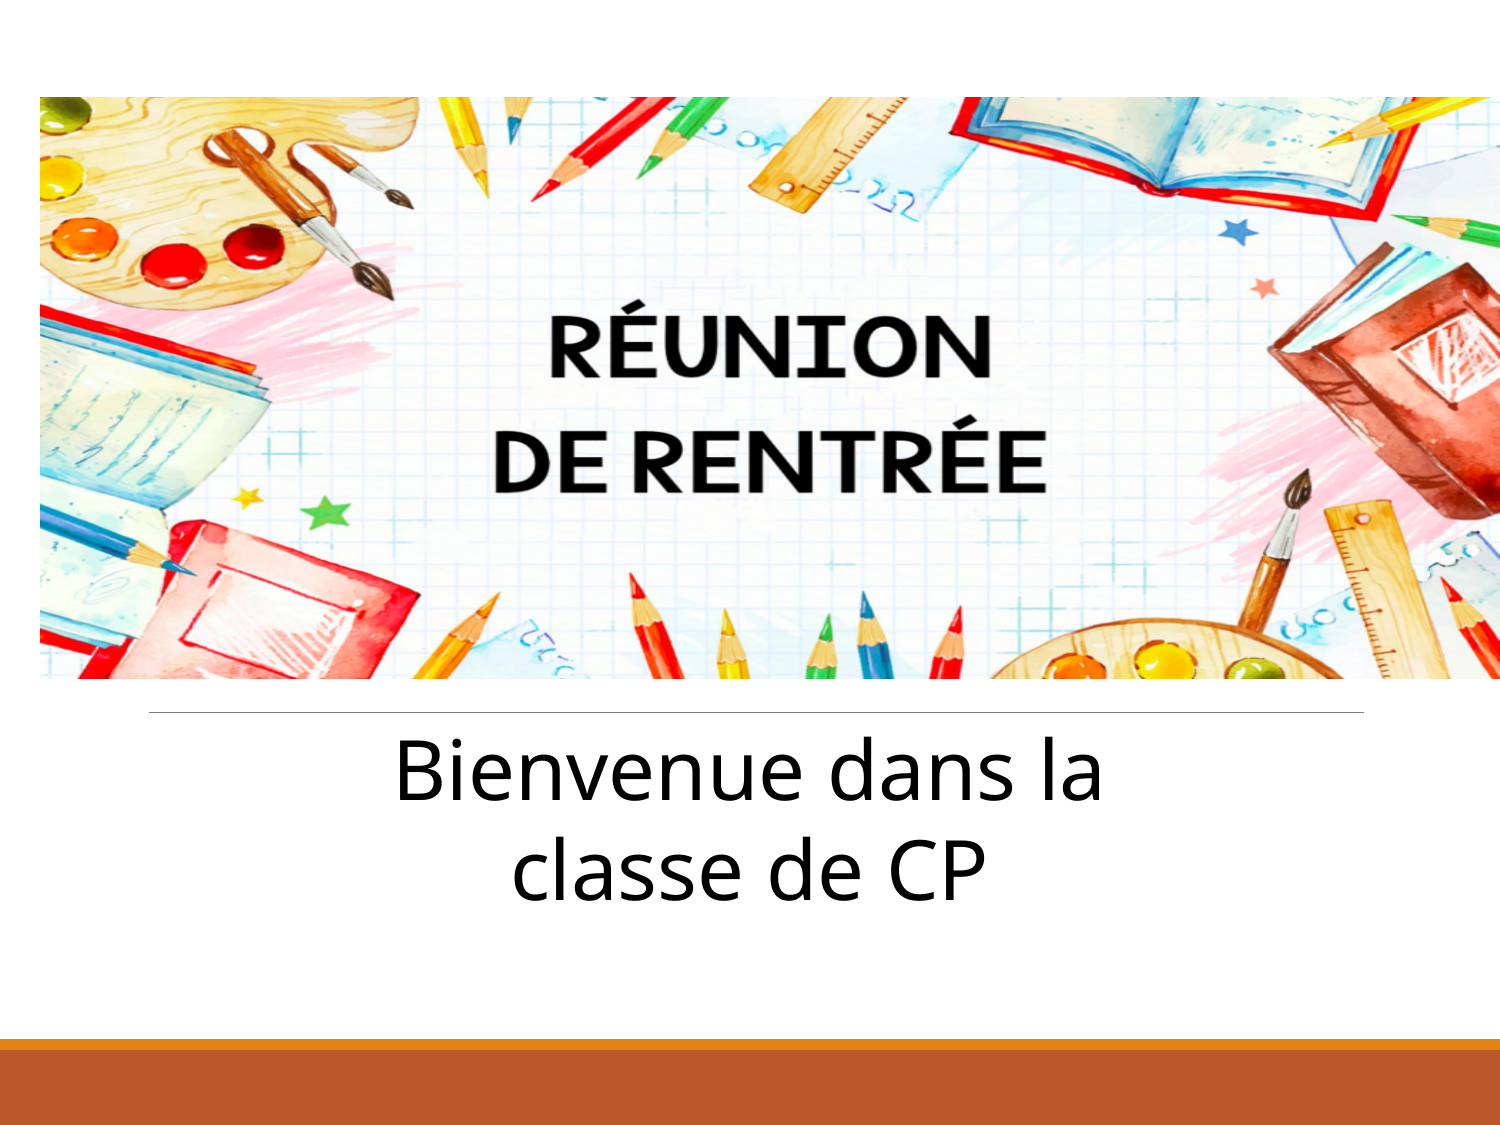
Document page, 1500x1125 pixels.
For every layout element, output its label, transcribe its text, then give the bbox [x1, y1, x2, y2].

picture [39, 97, 1500, 679]
text_box Bienvenue dans la classe de CP [374, 709, 1125, 925]
